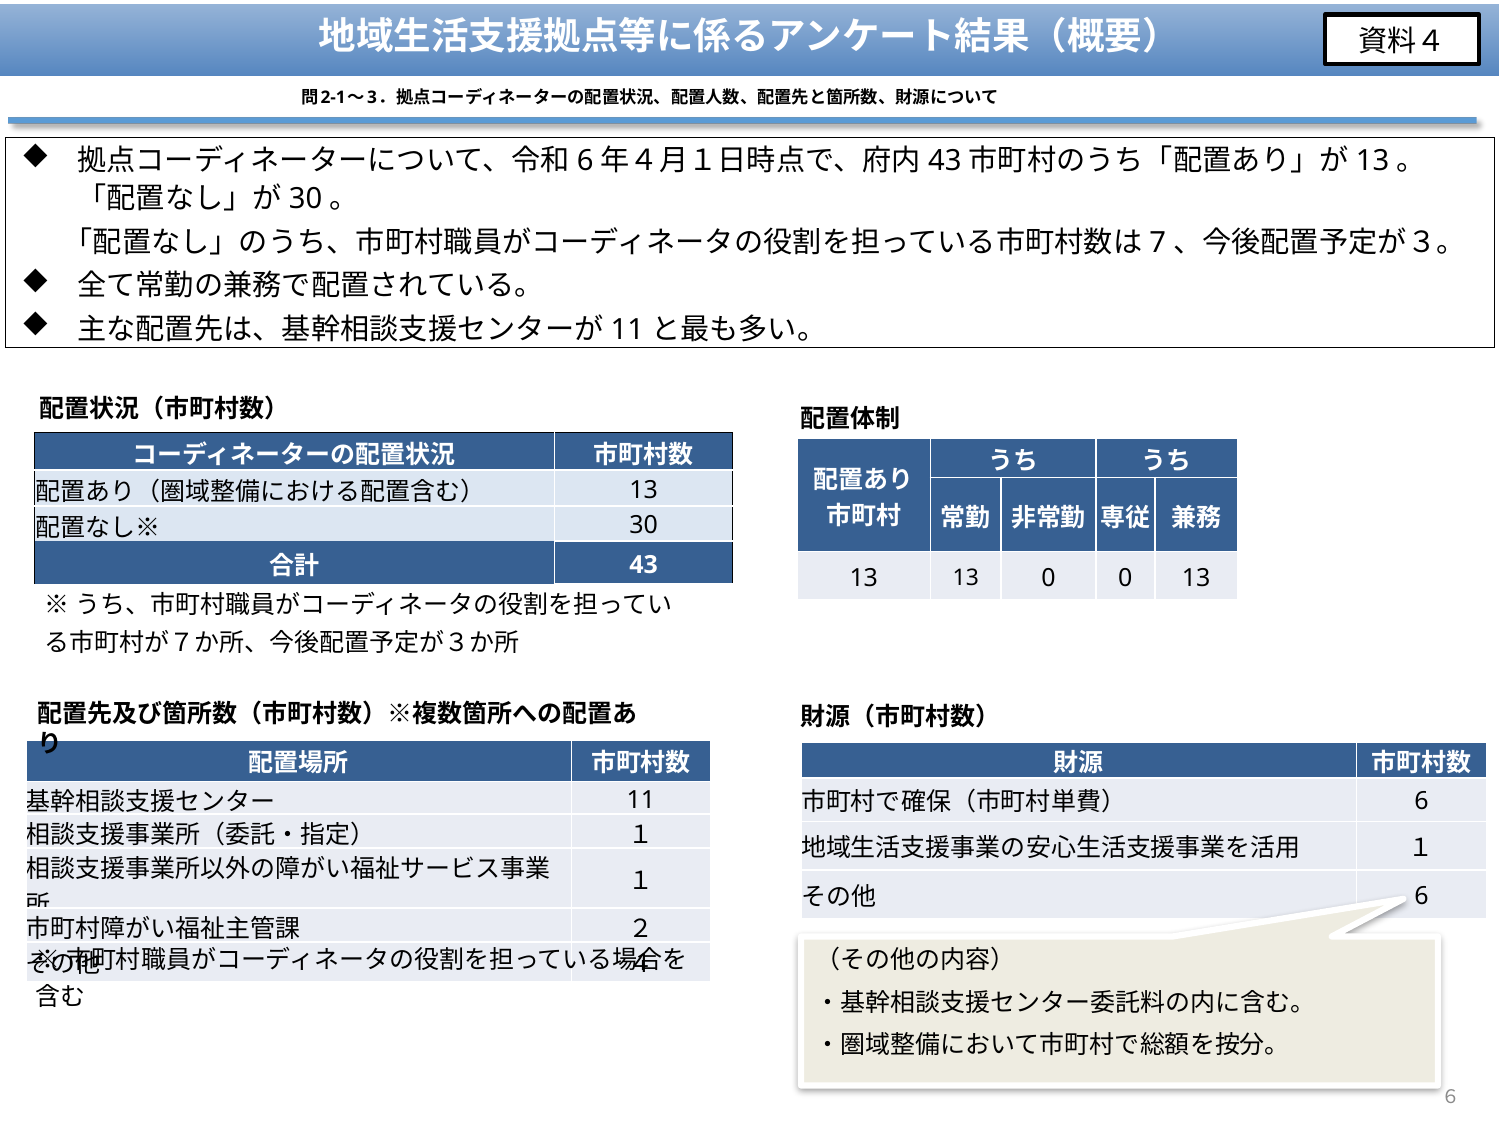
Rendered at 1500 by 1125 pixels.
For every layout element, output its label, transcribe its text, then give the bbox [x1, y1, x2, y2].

table_cell ２ [572, 909, 710, 940]
table_cell 常勤 [931, 478, 1000, 551]
text_box 配置先及び箇所数（市町村数）※複数箇所への配置あり [22, 689, 664, 765]
text_box 地域生活支援拠点等に係るアンケート結果（概要） [0, 4, 1499, 76]
picture [3, 113, 1493, 137]
table_header 財源 [802, 743, 1356, 777]
title 問2-1～3．拠点コーディネーターの配置状況、配置人数、配置先と箇所数、財源について [5, 78, 1294, 111]
table_cell 0 [1002, 552, 1095, 599]
table_cell 13 [1156, 552, 1237, 599]
table_header コーディネーターの配置状況 [35, 433, 554, 469]
table_cell 13 [555, 471, 732, 505]
list 拠点コーディネーターについて、令和6年４月１日時点で、府内43市町村のうち「配置あり」が13。「配置なし」が30。 「配置なし」のうち、市町村職員がコーディネータの役割を担っている市町村数は7、今後配置予定が３。 全て常勤の兼務で配置されている。 主な配置先は、基幹相談支援センターが11と最も多い。 [5, 142, 1495, 348]
table_cell 配置なし※ [35, 507, 554, 541]
table_cell 43 [555, 542, 732, 583]
table_cell 30 [555, 507, 732, 540]
table_header うち [931, 440, 1095, 477]
text_box 配置体制 [785, 394, 1218, 440]
table_cell 13 [798, 552, 930, 599]
table_cell 市町村障がい福祉主管課 [27, 909, 571, 940]
table_header 配置あり 市町村 [798, 440, 930, 551]
table_cell 配置あり（圏域整備における配置含む） [35, 471, 554, 505]
table_cell その他 [802, 871, 1356, 918]
text_box 資料４ [1323, 12, 1481, 66]
table_cell 基幹相談支援センター [27, 782, 571, 813]
text_box 財源（市町村数） [785, 692, 1352, 738]
table_header 市町村数 [555, 433, 732, 469]
table_cell 非常勤 [1002, 478, 1095, 551]
text_box 配置状況（市町村数） [24, 385, 770, 430]
text_box （その他の内容） ・基幹相談支援センター委託料の内に含む。 ・圏域整備において市町村で総額を按分。 [797, 895, 1442, 1089]
table_cell 地域生活支援事業の安心生活支援事業を活用 [802, 822, 1356, 869]
table_cell 13 [931, 552, 1000, 599]
table_cell 11 [572, 782, 710, 813]
table_cell 相談支援事業所（委託・指定） [27, 815, 571, 847]
table_cell 6 [1357, 779, 1486, 821]
table_cell 合計 [35, 541, 554, 584]
table_header 市町村数 [1357, 743, 1486, 777]
table_cell 相談支援事業所以外の障がい福祉サービス事業所 [27, 849, 571, 907]
text_box ６ [1124, 1066, 1475, 1125]
table_cell 兼務 [1156, 478, 1237, 551]
table_cell 市町村で確保（市町村単費） [802, 779, 1356, 821]
table_cell 専従 [1097, 478, 1154, 551]
table_header 市町村数 [572, 741, 710, 781]
table_cell １ [1357, 822, 1486, 869]
table_header 配置場所 [27, 765, 571, 781]
table_header うち [1097, 439, 1237, 477]
table_cell 0 [1097, 552, 1154, 599]
text_box ※うち、市町村職員がコーディネータの役割を担っている市町村が７か所、今後配置予定が３か所 [29, 586, 710, 696]
table_cell １ [572, 815, 710, 847]
text_box ※市町村職員がコーディネータの役割を担っている場合を含む [20, 940, 710, 1006]
table_cell 6 [1357, 871, 1486, 918]
table_cell １ [572, 849, 710, 907]
